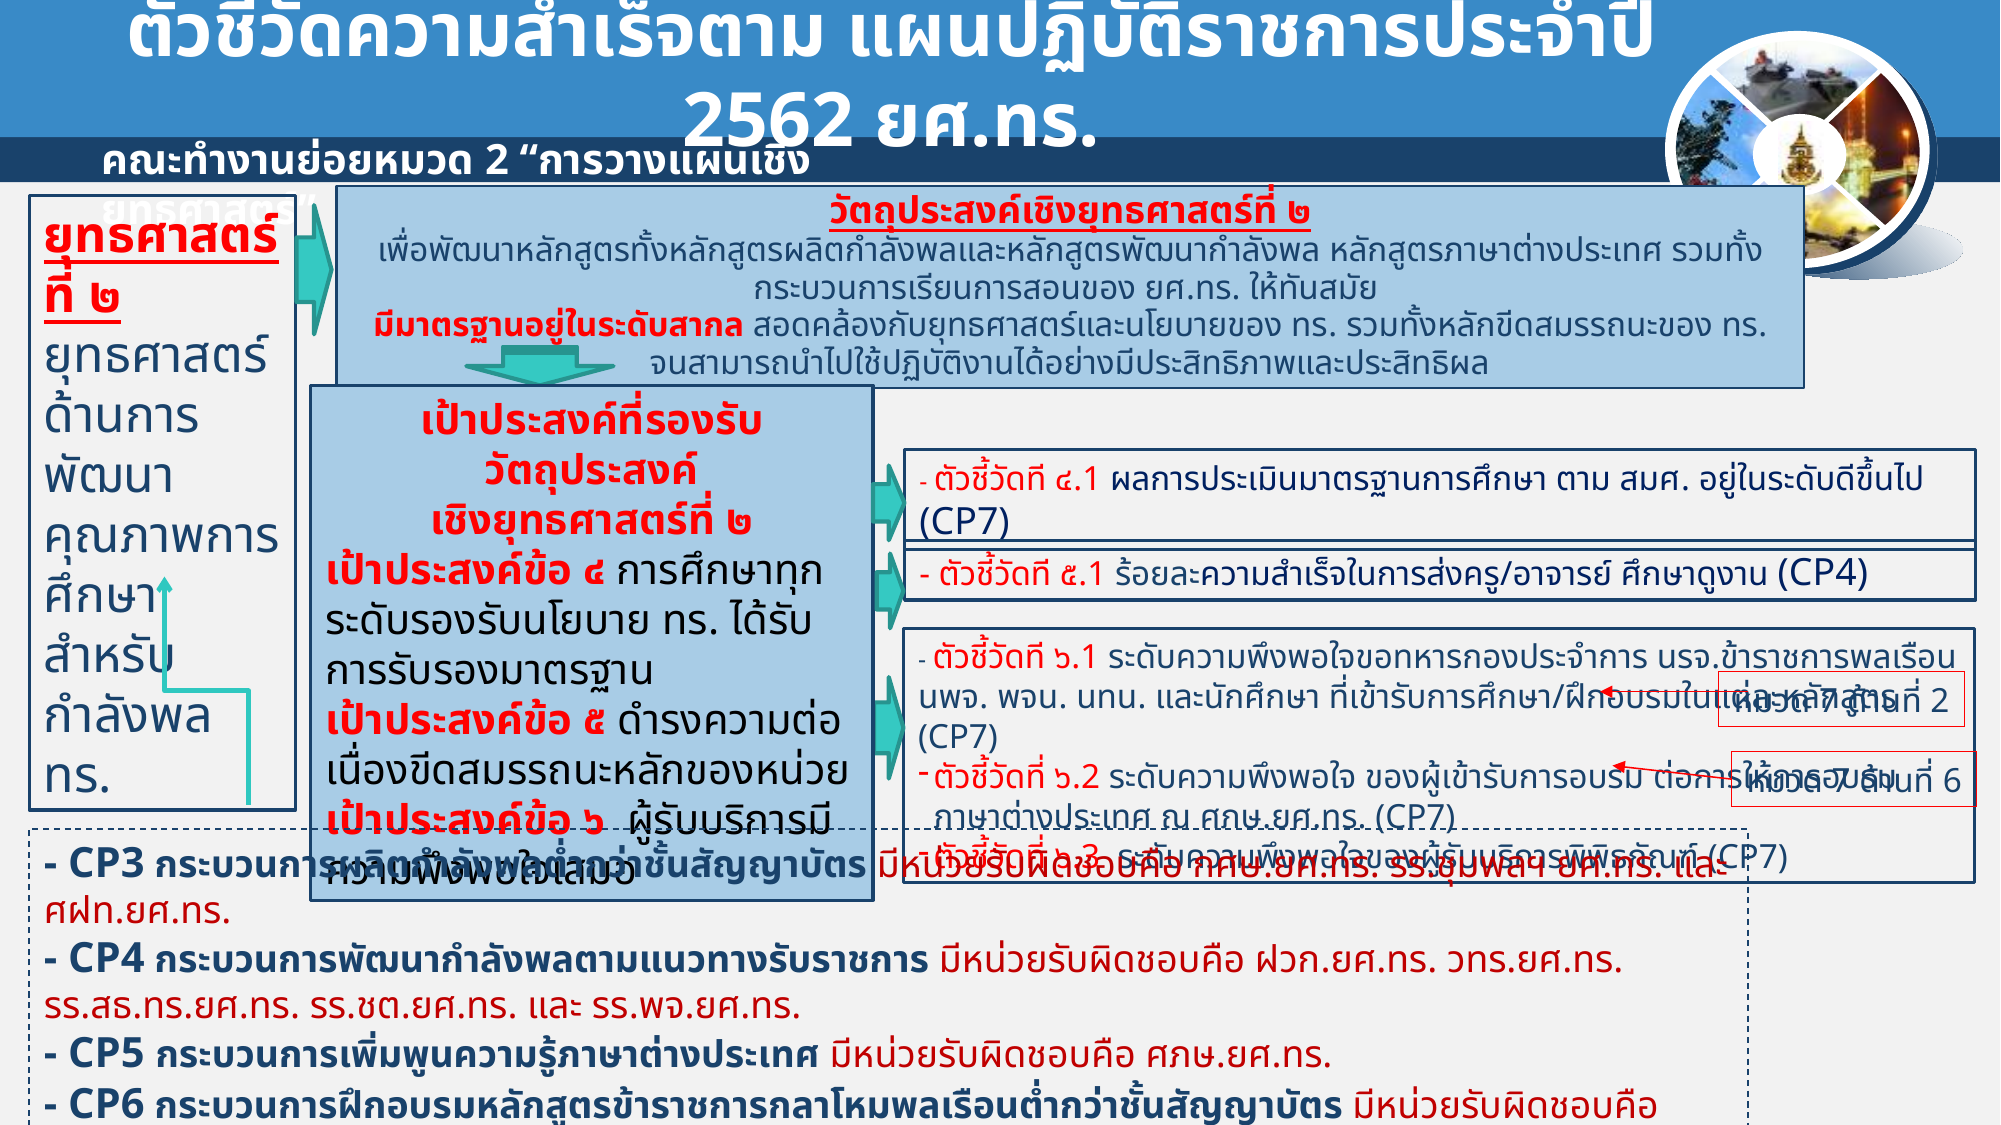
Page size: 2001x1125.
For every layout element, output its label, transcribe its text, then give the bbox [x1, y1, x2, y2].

title ตัวชี้วัดความสำเร็จตาม แผนปฏิบัติราชการประจำปี 2562 ยศ.ทร. [83, 24, 1700, 118]
picture [1675, 74, 1766, 186]
text_box เป้าประสงค์ที่รองรับวัตถุประสงค์ เชิงยุทธศาสตร์ที่ ๒ เป้าประสงค์ข้อ ๔ การศึกษาทุกระดับรองรับนโยบาย ทร. ได้รับการรับรองมาตรฐาน เป้าประสงค์ข้อ ๕ ดำรงความต่อเนื่องขีดสมรรถนะหลักของหน่วย เป้าประสงค์ข้อ ๖ ผู้รับบริการมีความพึงพอใจเสมอ [310, 385, 874, 828]
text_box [1612, 765, 1761, 780]
picture [1778, 121, 1881, 259]
text_box - ตัวชี้วัดที ๖.1 ระดับความพึงพอใจขอทหารกองประจำการ นรจ.ข้าราชการพลเรือน นพจ. พจน. นทน. และนักศึกษา ที่เข้ารับการศึกษา/ฝึกอบรมในแต่ละหลักสูตร (CP7) ตัวชี้วัดที่ ๖.2 ระดับความพึงพอใจ ของผู้เข้ารับการอบรม ต่อการให้การอบรมภาษาต่างประเทศ ณ ศภษ.ยศ.ทร. (CP7) ตัวชี้วัดที่ ๖.3 ระดับความพึงพอใจของผู้รับบริการพิพิธภัณฑ์ (CP7) [903, 628, 1975, 883]
text_box หมวด 7 ด้านที่ 6 [1731, 751, 1977, 807]
text_box [464, 345, 616, 385]
text_box - ตัวชี้วัดที ๔.1 ผลการประเมินมาตรฐานการศึกษา ตาม สมศ. อยู่ในระดับดีขึ้นไป (CP7) [904, 449, 1976, 540]
text_box [874, 674, 906, 781]
text_box [874, 551, 906, 631]
picture [1758, 181, 1768, 186]
text_box - ตัวชี้วัดที ๕.1 ร้อยละความสำเร็จในการส่งครู/อาจารย์ ศึกษาดูงาน (CP4) [904, 540, 1976, 600]
text_box ยุทธศาสตร์ที่ ๒ ยุทธศาสตร์ด้านการพัฒนาคุณภาพการศึกษาสำหรับกำลังพล ทร. [29, 195, 296, 811]
picture [1716, 40, 1878, 121]
text_box [870, 463, 907, 543]
picture [1829, 73, 1920, 225]
text_box หมวด 7 ด้านที่ 2 [1718, 671, 1965, 727]
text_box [91, 648, 321, 734]
text_box วัตถุประสงค์เชิงยุทธศาสตร์ที่ ๒ เพื่อพัฒนาหลักสูตรทั้งหลักสูตรผลิตกำลังพลและหลักสูตรพัฒนากำลังพล หลักสูตรภาษาต่างประเทศ รวมทั้งกระบวนการเรียนการสอนของ ยศ.ทร. ให้ทันสมัย มีมาตรฐานอยู่ในระดับสากล สอดคล้องกับยุทธศาสตร์และนโยบายของ ทร. รวมทั้งหลักขีดสมรรถนะของ ทร. จนสามารถนำไปใช้ปฏิบัติงานได้อย่างมีประสิทธิภาพและประสิทธิผล [336, 186, 1805, 389]
text_box - CP3 กระบวนการผลิตกำลังพลต่ำกว่าชั้นสัญญาบัตร มีหน่วยรับผิดชอบคือ กศษ.ยศ.ทร. รร.ชุมพลฯ ยศ.ทร. และ ศฝท.ยศ.ทร. - CP4 กระบวนการพัฒนากำลังพลตามแนวทางรับราชการ มีหน่วยรับผิดชอบคือ ฝวก.ยศ.ทร. วทร.ยศ.ทร. รร.สธ.ทร.ยศ.ทร. รร.ชต.ยศ.ทร. และ รร.พจ.ยศ.ทร. - CP5 กระบวนการเพิ่มพูนความรู้ภาษาต่างประเทศ มีหน่วยรับผิดชอบคือ ศภษ.ยศ.ทร. - CP6 กระบวนการฝึกอบรมหลักสูตรข้าราชการกลาโหมพลเรือนต่ำกว่าชั้นสัญญาบัตร มีหน่วยรับผิดชอบคือ รร.ชุมพลฯ ยศ.ทร. - CP7 กระบวนการประกันคุณภาพการศึกษา หน่วยรับผิดชอบ กปก.ยศ.ทร. [29, 828, 1749, 1125]
text_box [294, 203, 334, 337]
